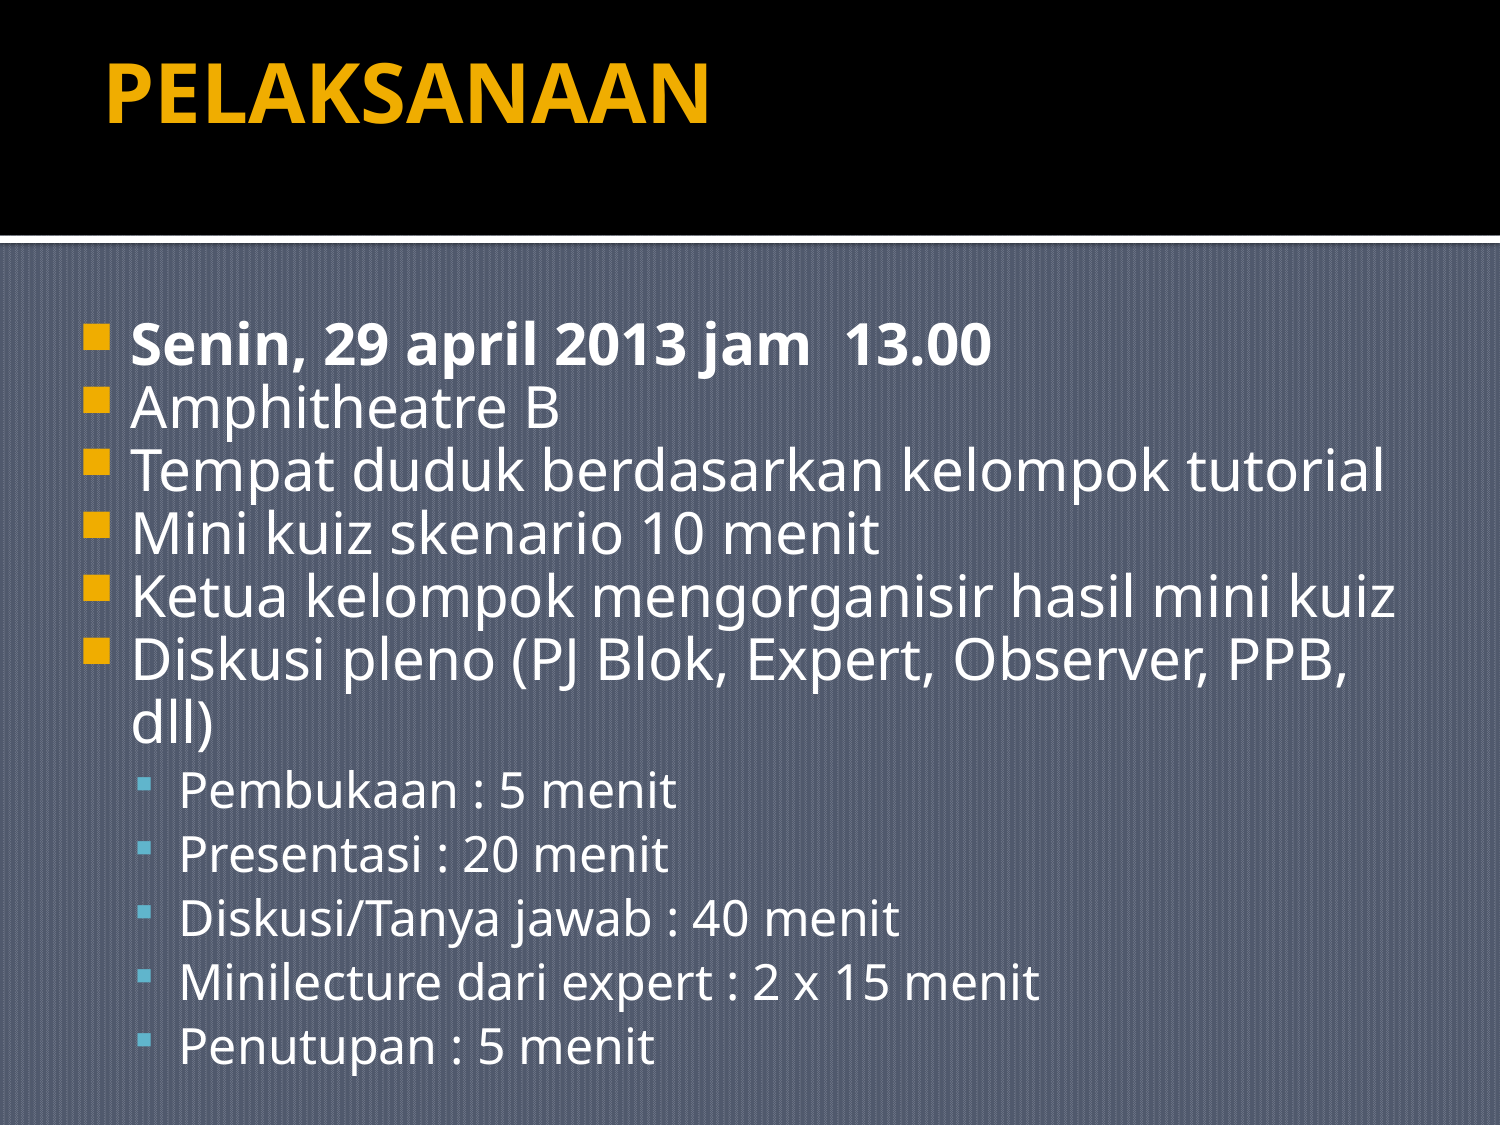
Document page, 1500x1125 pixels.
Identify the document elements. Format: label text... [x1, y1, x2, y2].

list Senin, 29 april 2013 jam 13.00 Amphitheatre B Tempat duduk berdasarkan kelompok tutorial Mini kuiz skenario 10 menit Ketua kelompok mengorganisir hasil mini kuiz Diskusi pleno (PJ Blok, Expert, Observer, PPB, dll) Pembukaan : 5 menit Presentasi : 20 menit Diskusi/Tanya jawab : 40 menit Minilecture dari expert : 2 x 15 menit Penutupan : 5 menit [49, 299, 1426, 1125]
title PELAKSANAAN [87, 0, 1238, 181]
